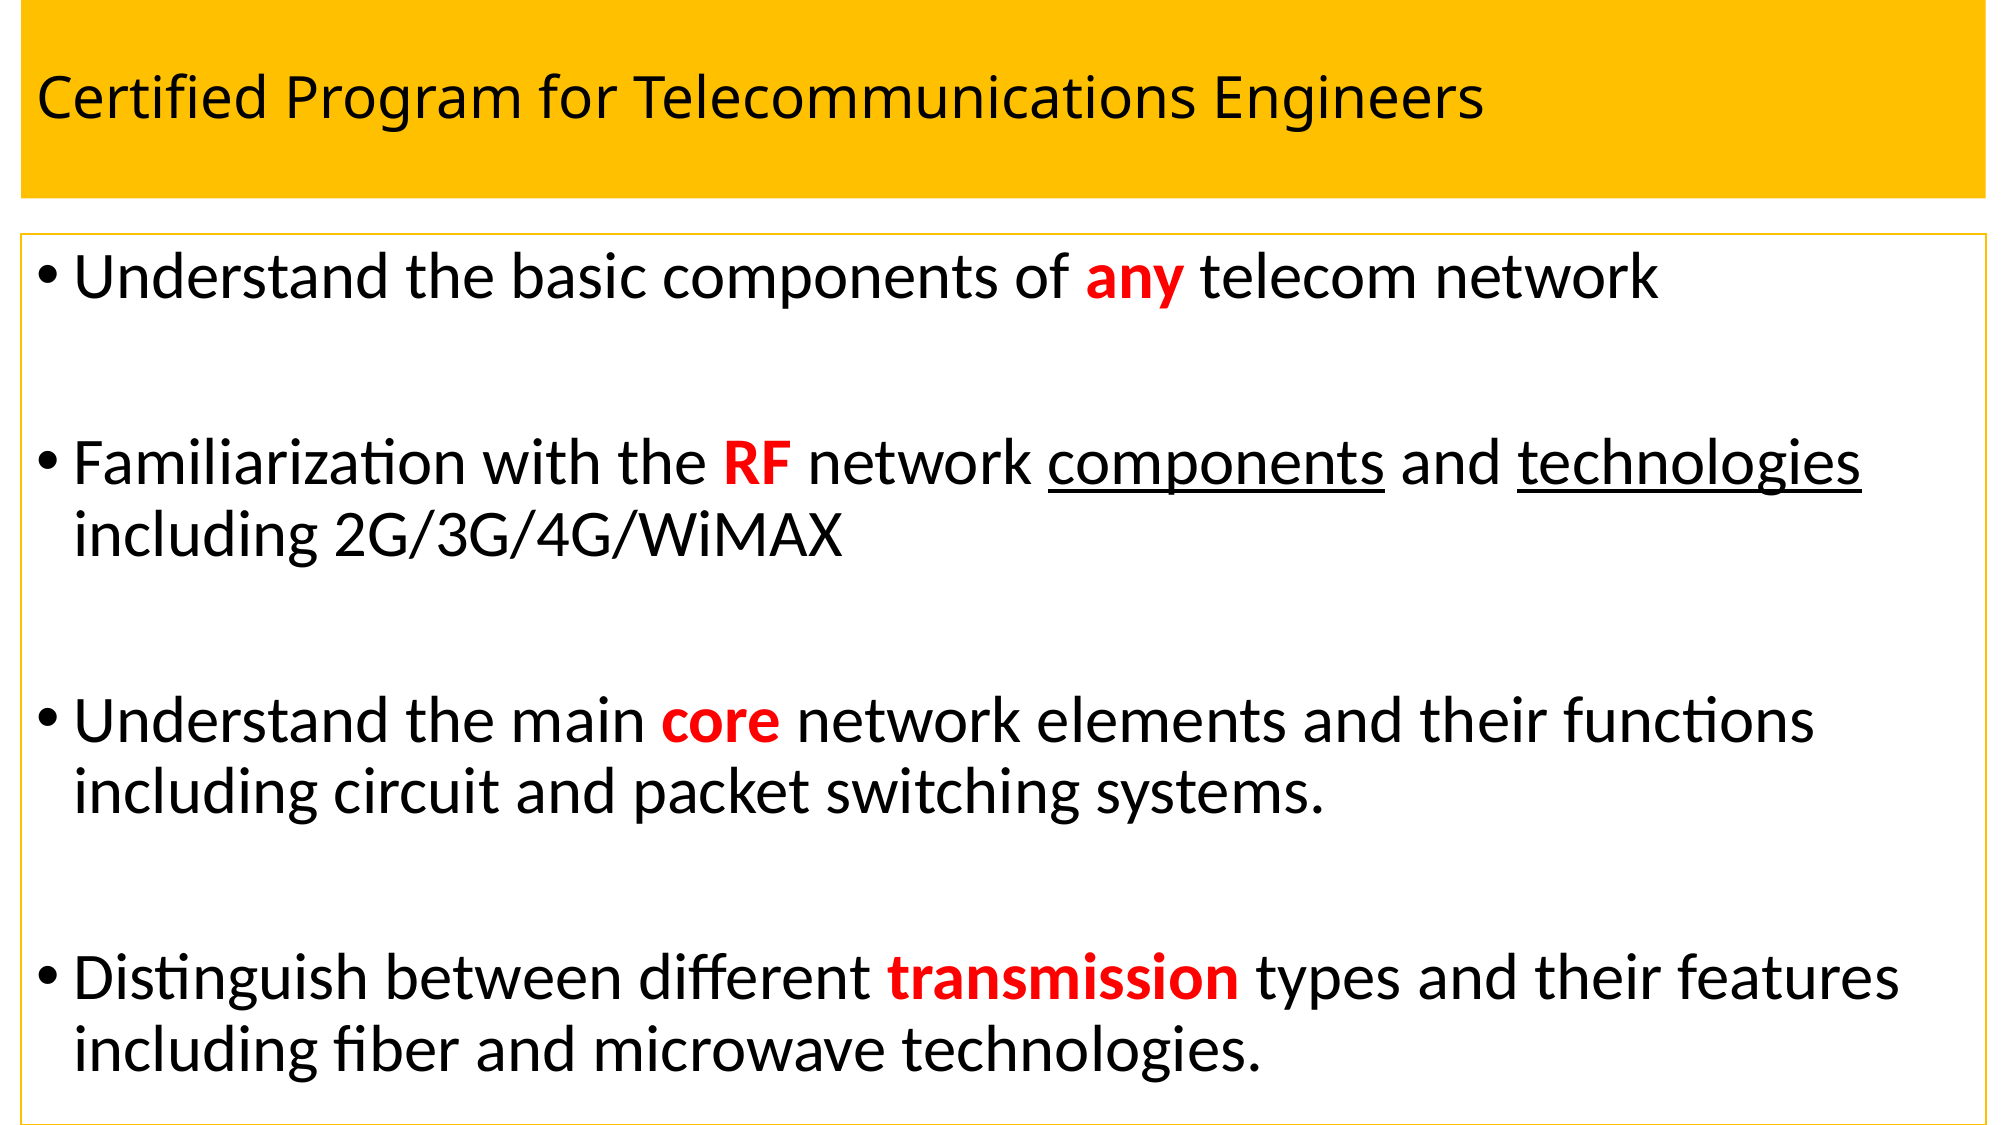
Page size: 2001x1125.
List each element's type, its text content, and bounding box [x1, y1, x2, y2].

title Certified Program for Telecommunications Engineers [21, 0, 1986, 199]
list Understand the basic components of any telecom network Familiarization with the RF network components and technologies including 2G/3G/4G/WiMAX Understand the main core network elements and their functions including circuit and packet switching systems. Distinguish between different transmission types and their features including fiber and microwave technologies. [20, 233, 1987, 1125]
